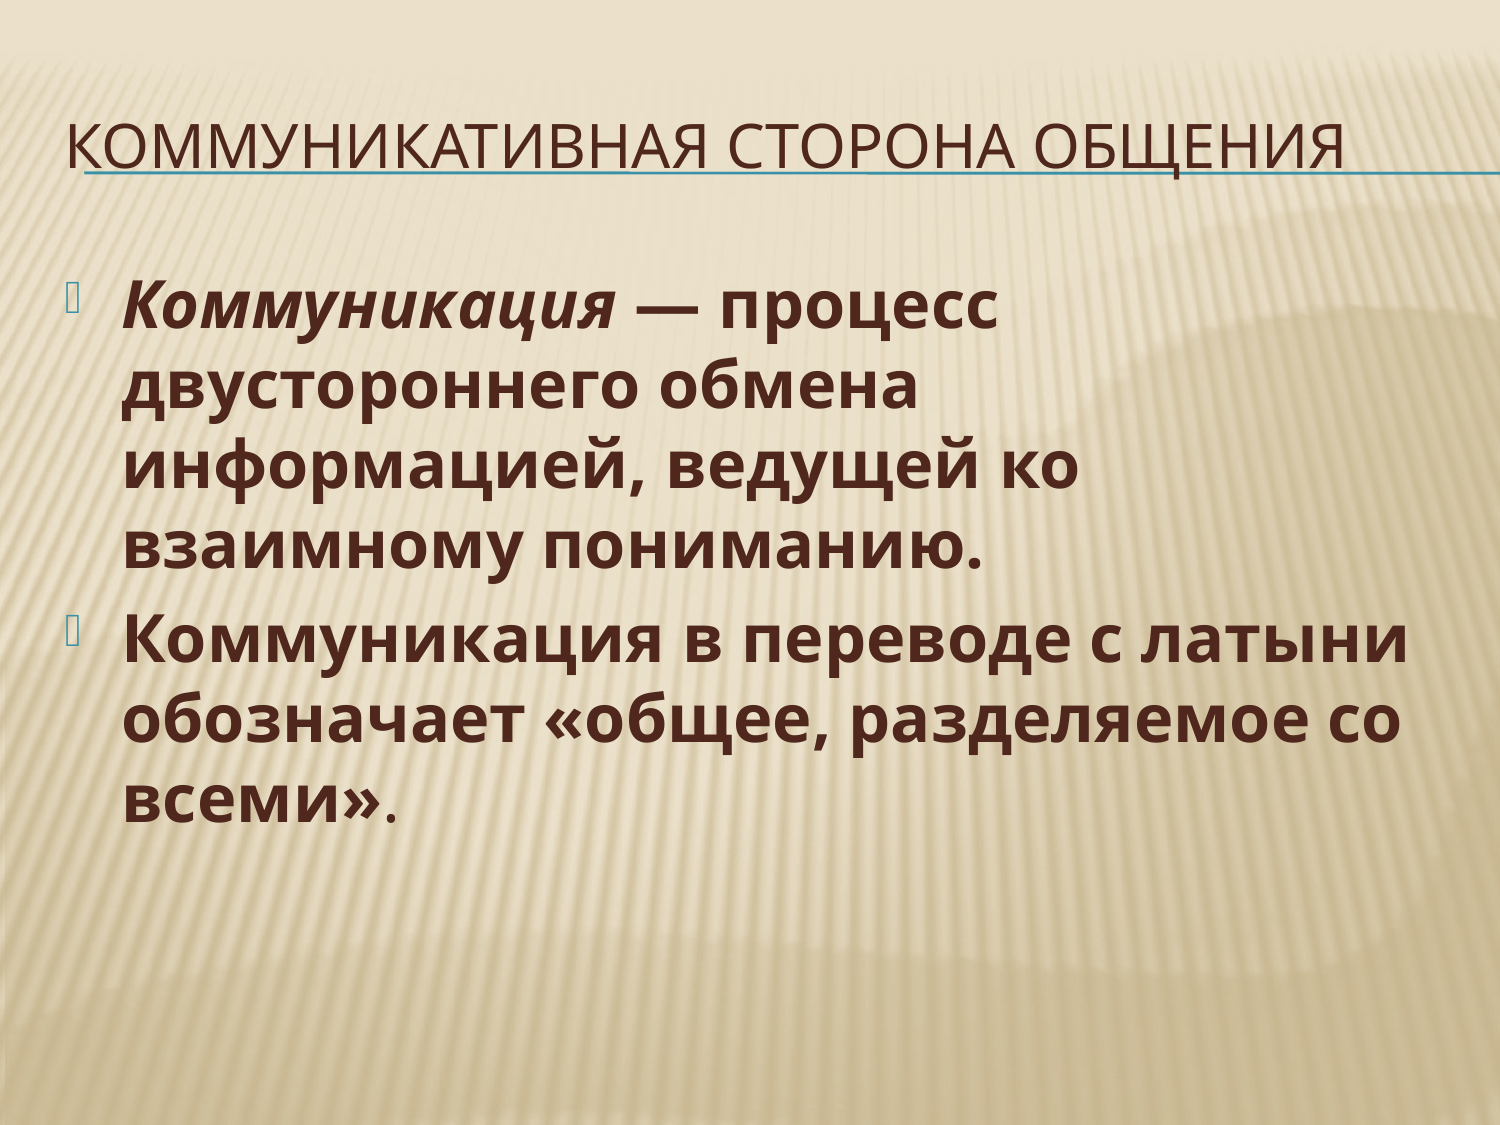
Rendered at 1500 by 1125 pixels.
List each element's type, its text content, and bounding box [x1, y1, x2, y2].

list Коммуникация — процесс двустороннего обмена информацией, ведущей ко взаимному пониманию. Коммуникация в переводе с латыни обозначает «общее, разделяемое со всеми». [50, 254, 1475, 998]
title Коммуникативная сторона общения [50, 75, 1475, 213]
